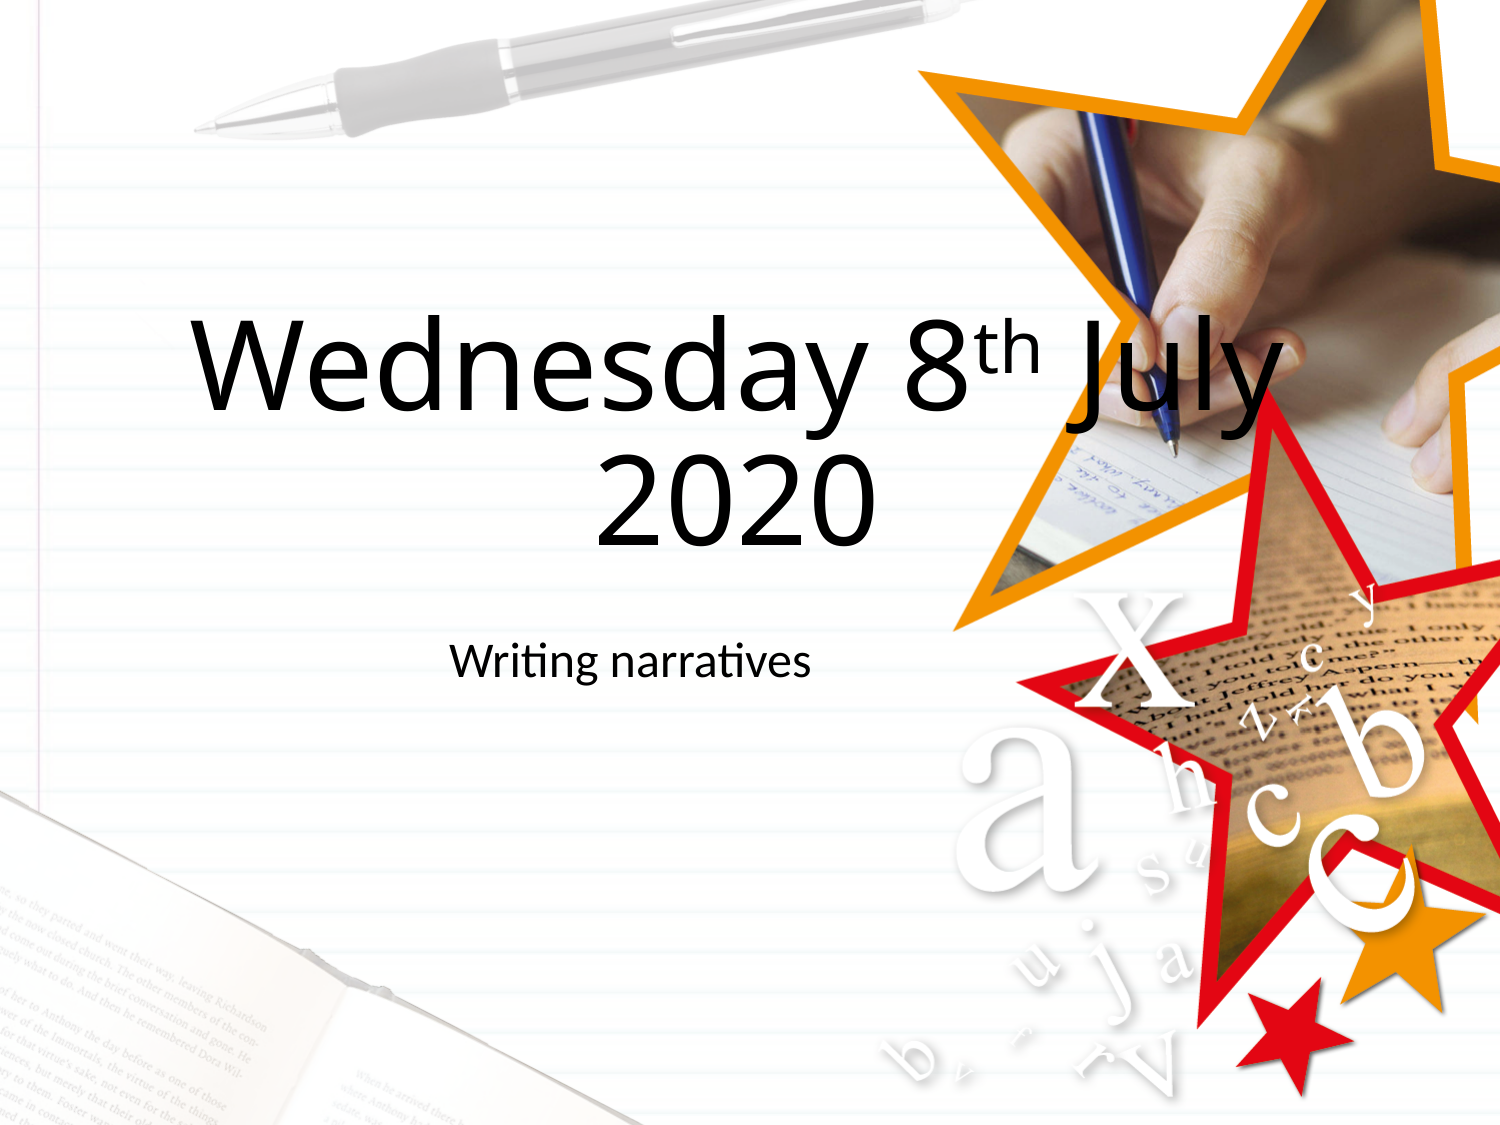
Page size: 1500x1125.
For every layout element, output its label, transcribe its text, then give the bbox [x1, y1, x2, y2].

picture [0, 0, 1500, 1125]
title Wednesday 8th July 2020 [99, 188, 1375, 581]
subtitle Writing narratives [68, 627, 1194, 899]
